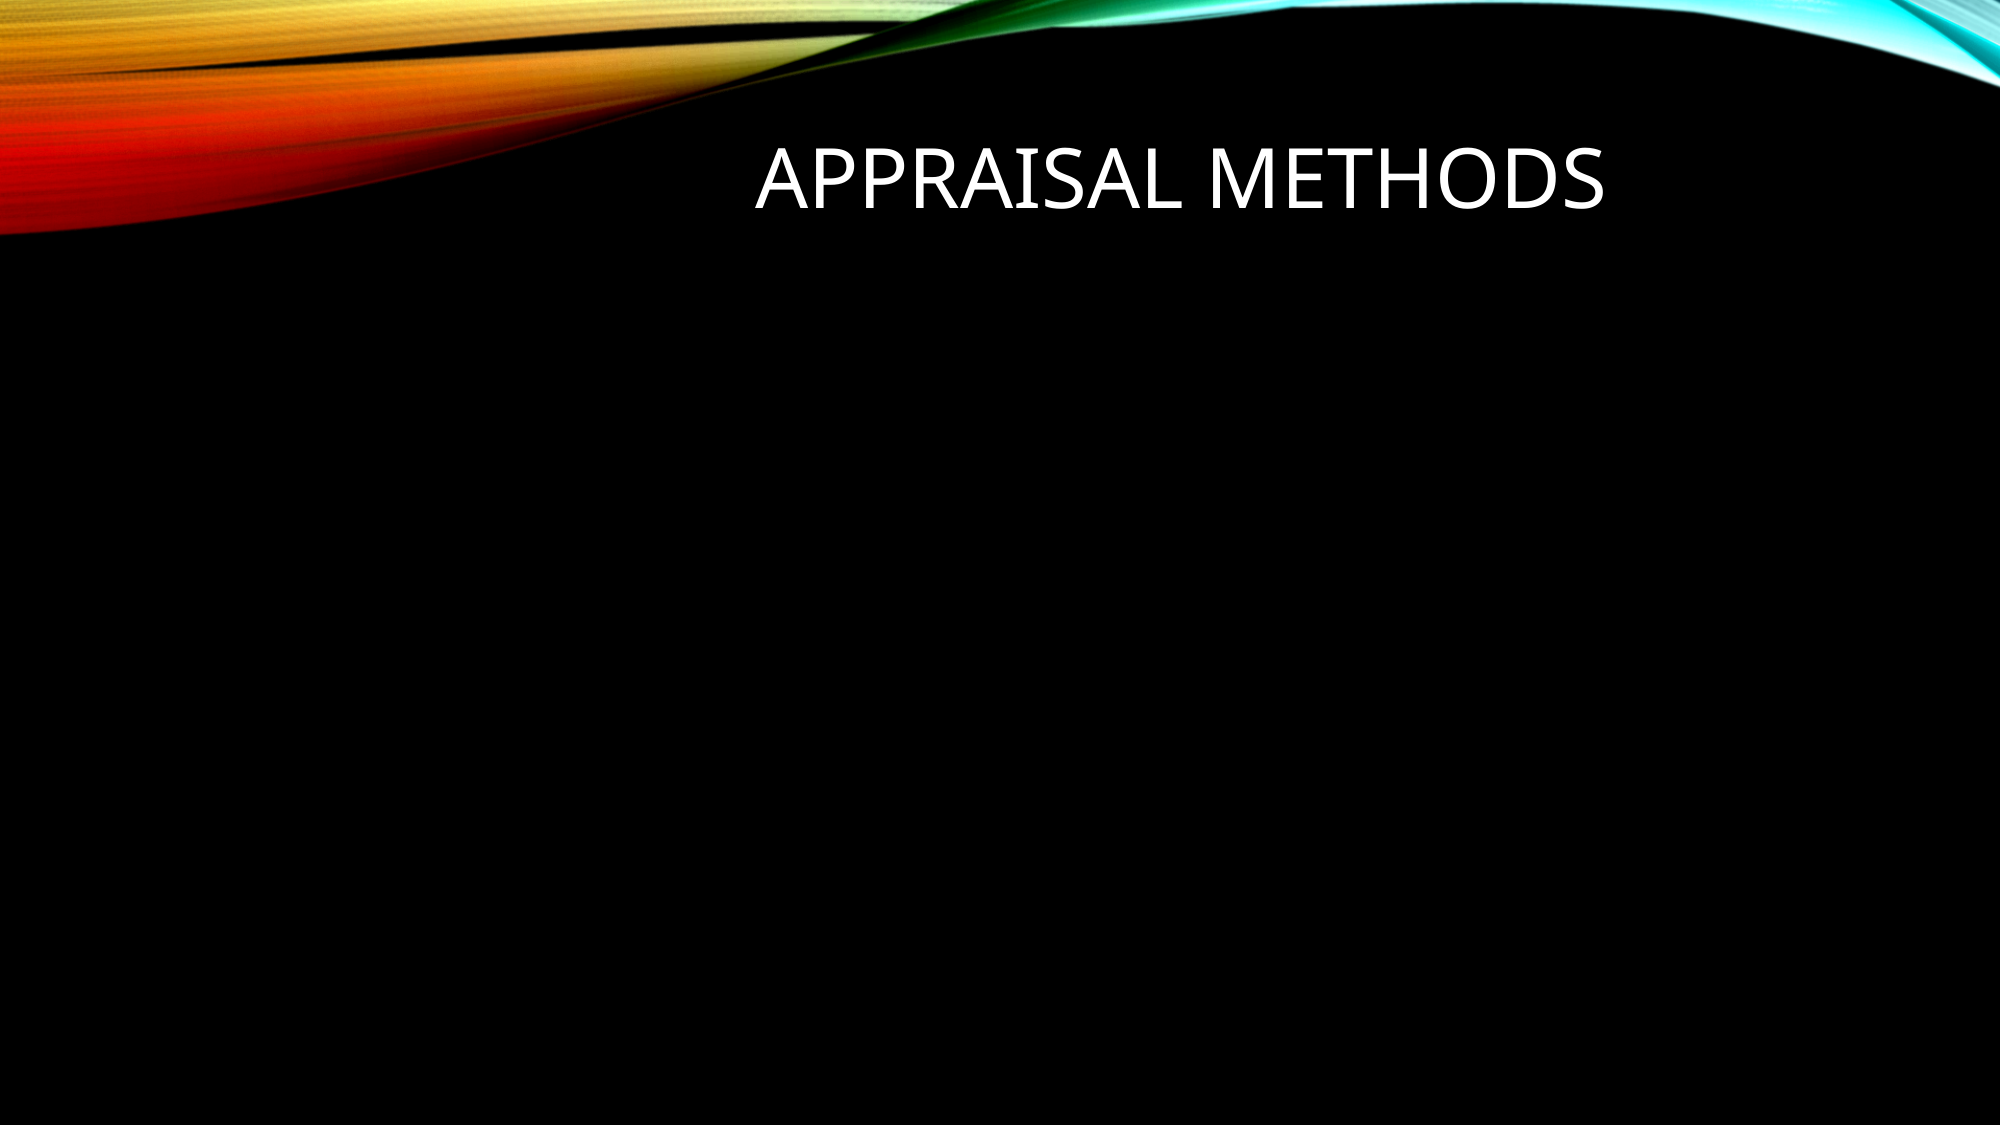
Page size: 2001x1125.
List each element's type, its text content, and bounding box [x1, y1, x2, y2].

title APPRAISAL METHODS [474, 125, 1888, 338]
picture [0, 0, 2000, 237]
